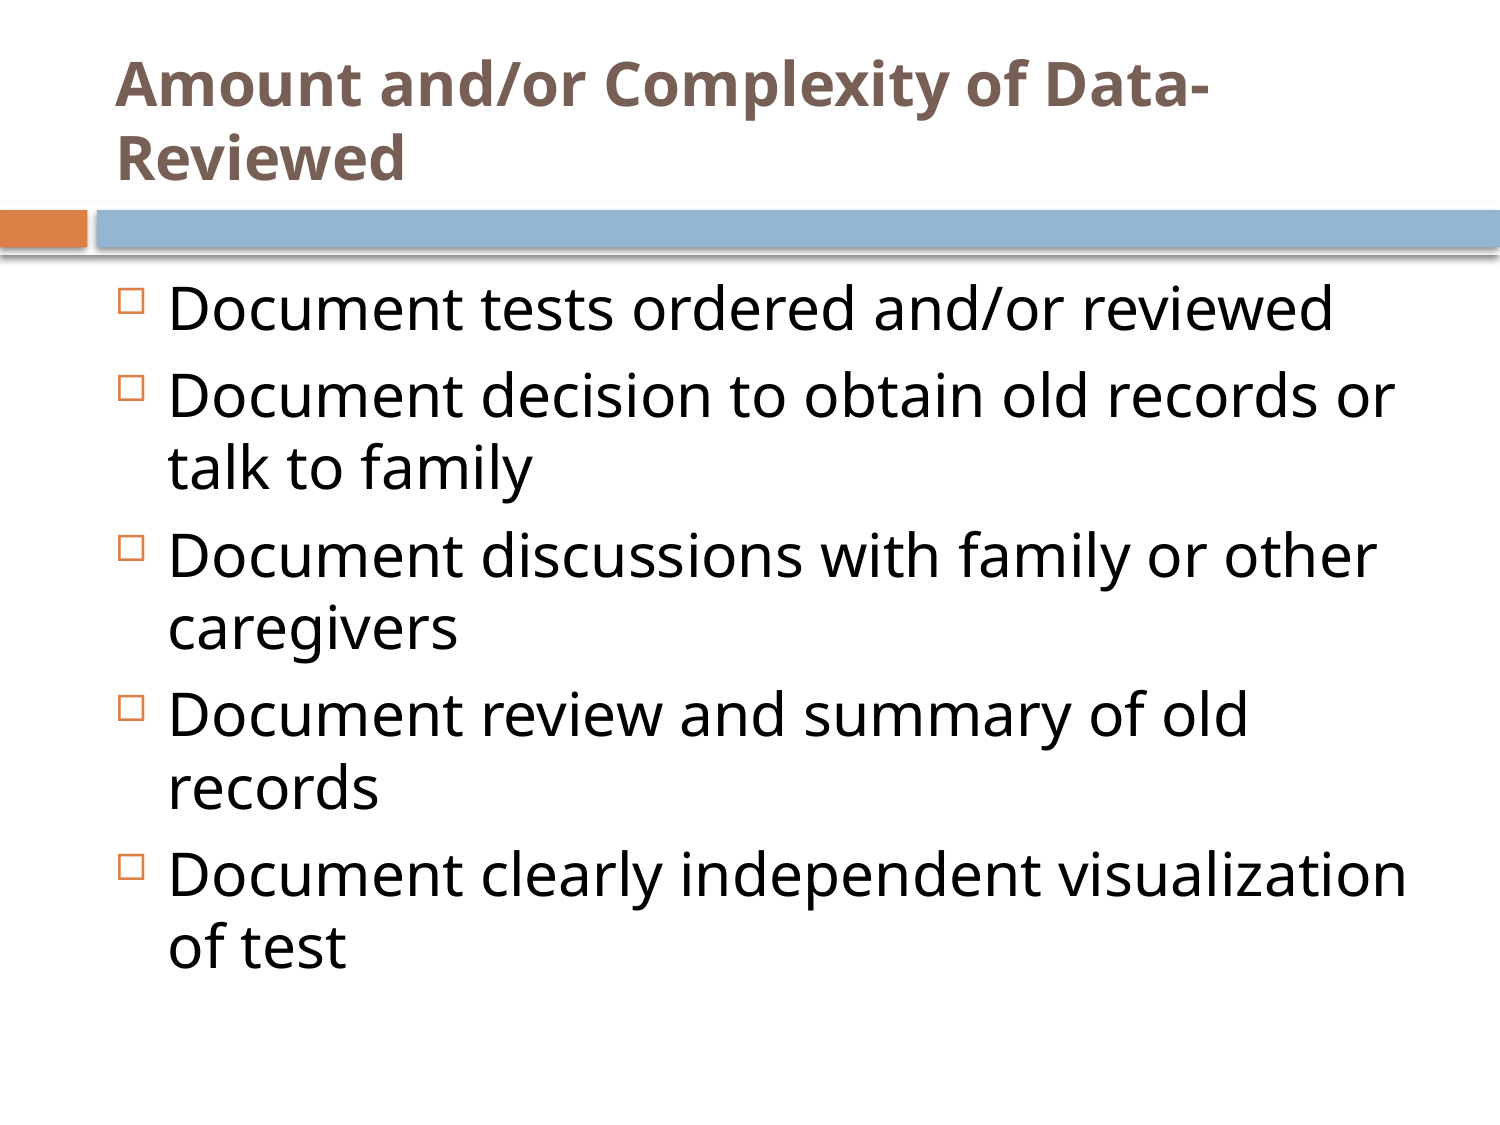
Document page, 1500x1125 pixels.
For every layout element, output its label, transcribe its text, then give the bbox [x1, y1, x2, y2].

list Document tests ordered and/or reviewed Document decision to obtain old records or talk to family Document discussions with family or other caregivers Document review and summary of old records Document clearly independent visualization of test [100, 262, 1438, 1000]
title Amount and/or Complexity of Data-Reviewed [100, 37, 1438, 200]
